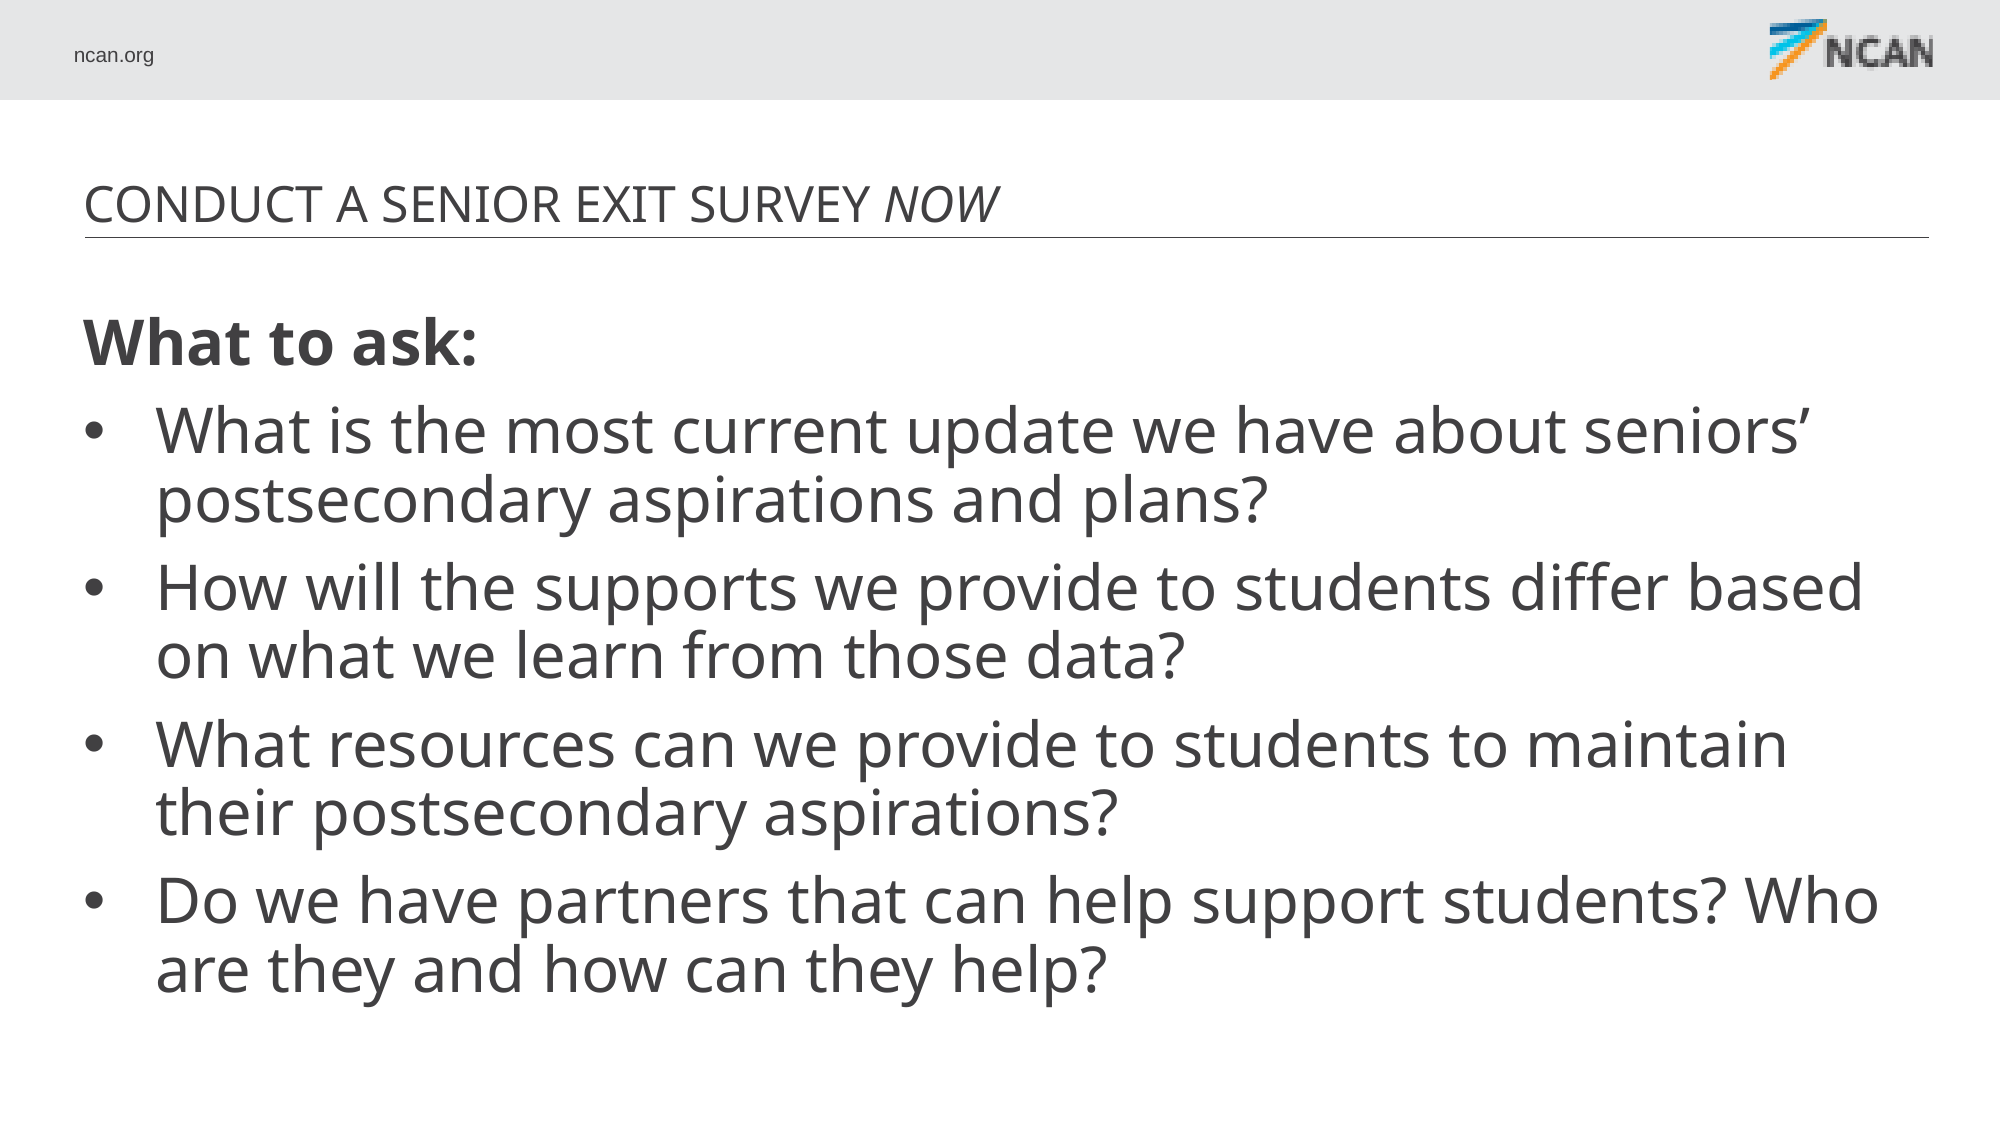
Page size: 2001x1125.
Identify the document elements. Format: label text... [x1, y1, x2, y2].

title CONDUCT A SENIOR EXIT SURVEY NOW [68, 151, 1930, 261]
list What to ask: What is the most current update we have about seniors’ postsecondary aspirations and plans? How will the supports we provide to students differ based on what we learn from those data? What resources can we provide to students to maintain their postsecondary aspirations? Do we have partners that can help support students? Who are they and how can they help? [68, 303, 1930, 1018]
